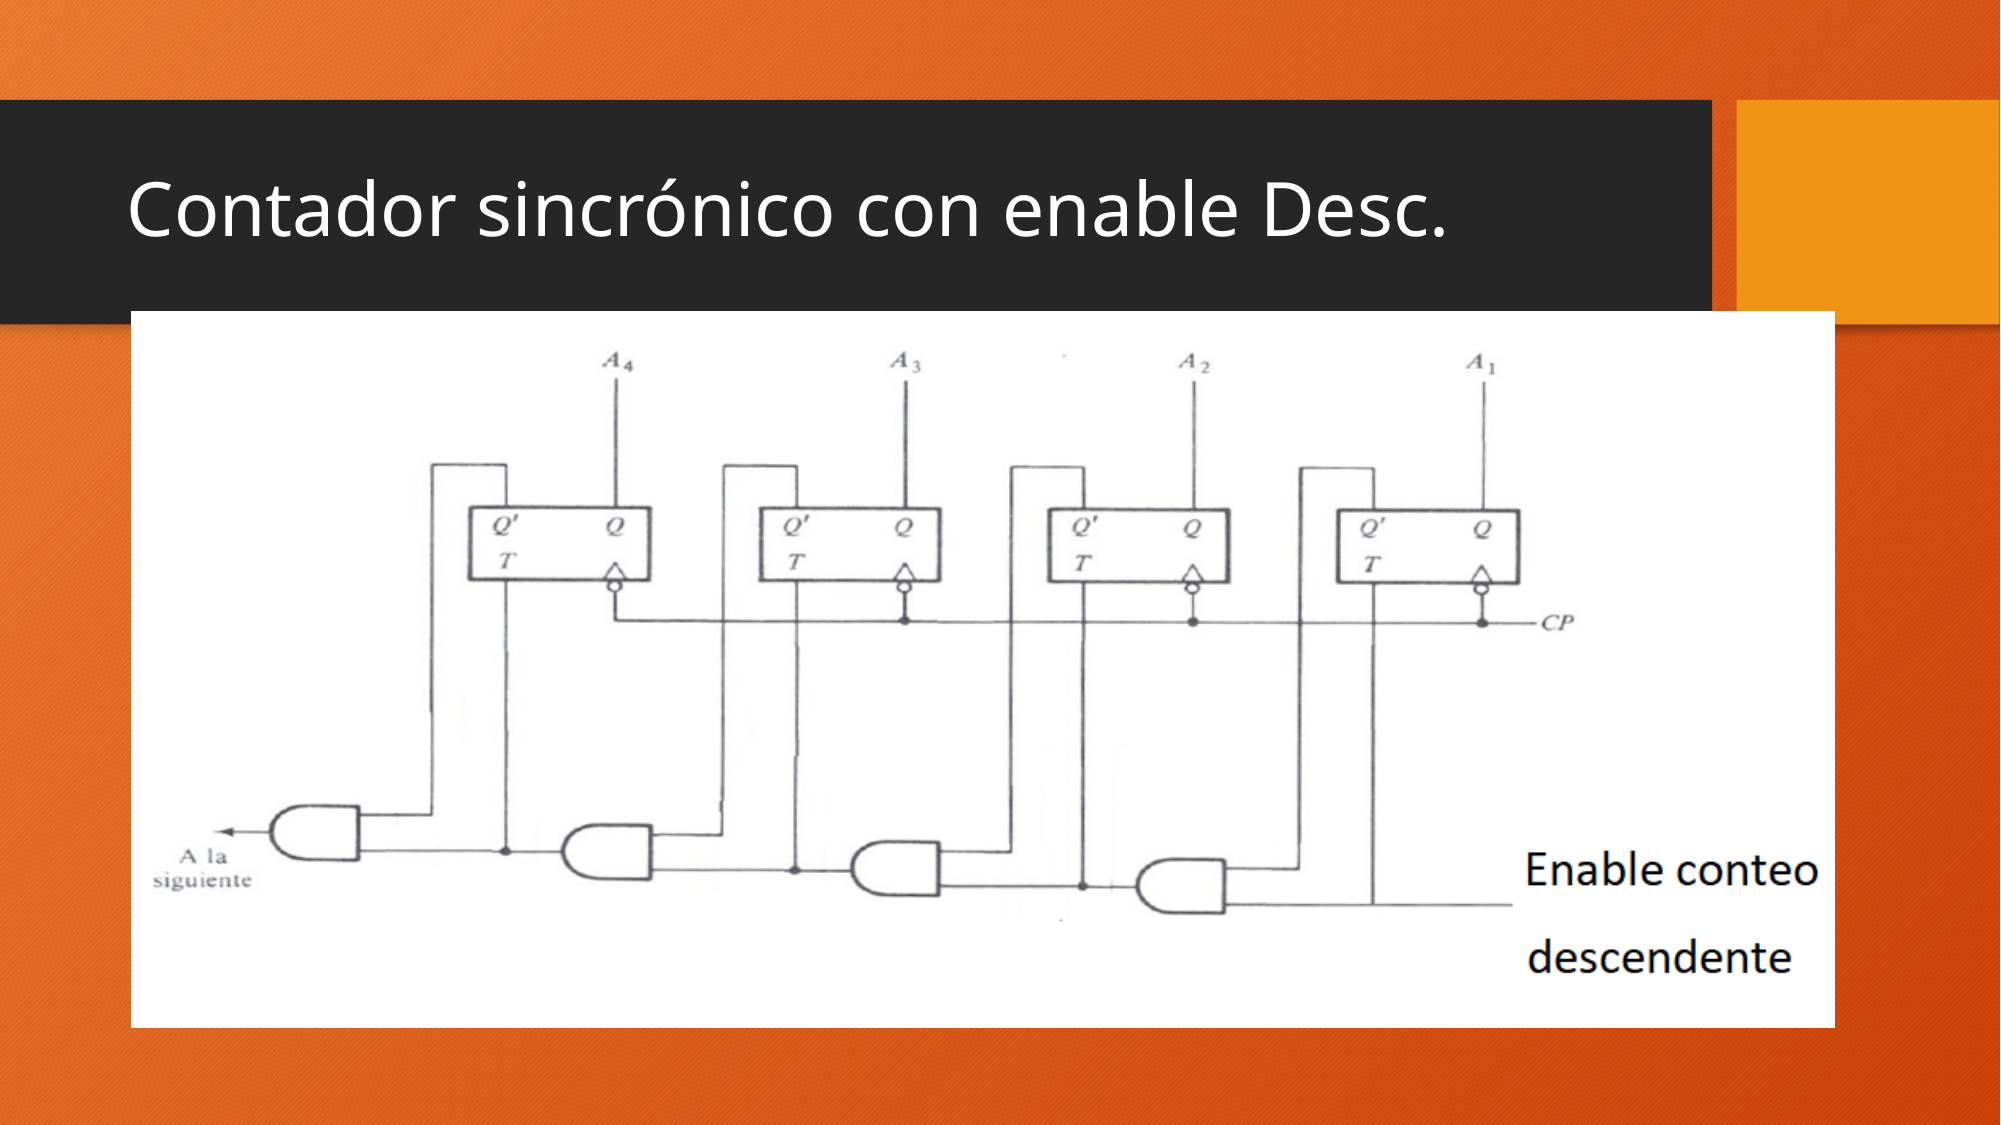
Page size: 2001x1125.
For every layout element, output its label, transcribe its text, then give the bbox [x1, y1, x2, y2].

picture [0, 311, 2000, 1028]
title Contador sincrónico con enable Desc. [111, 123, 1689, 301]
